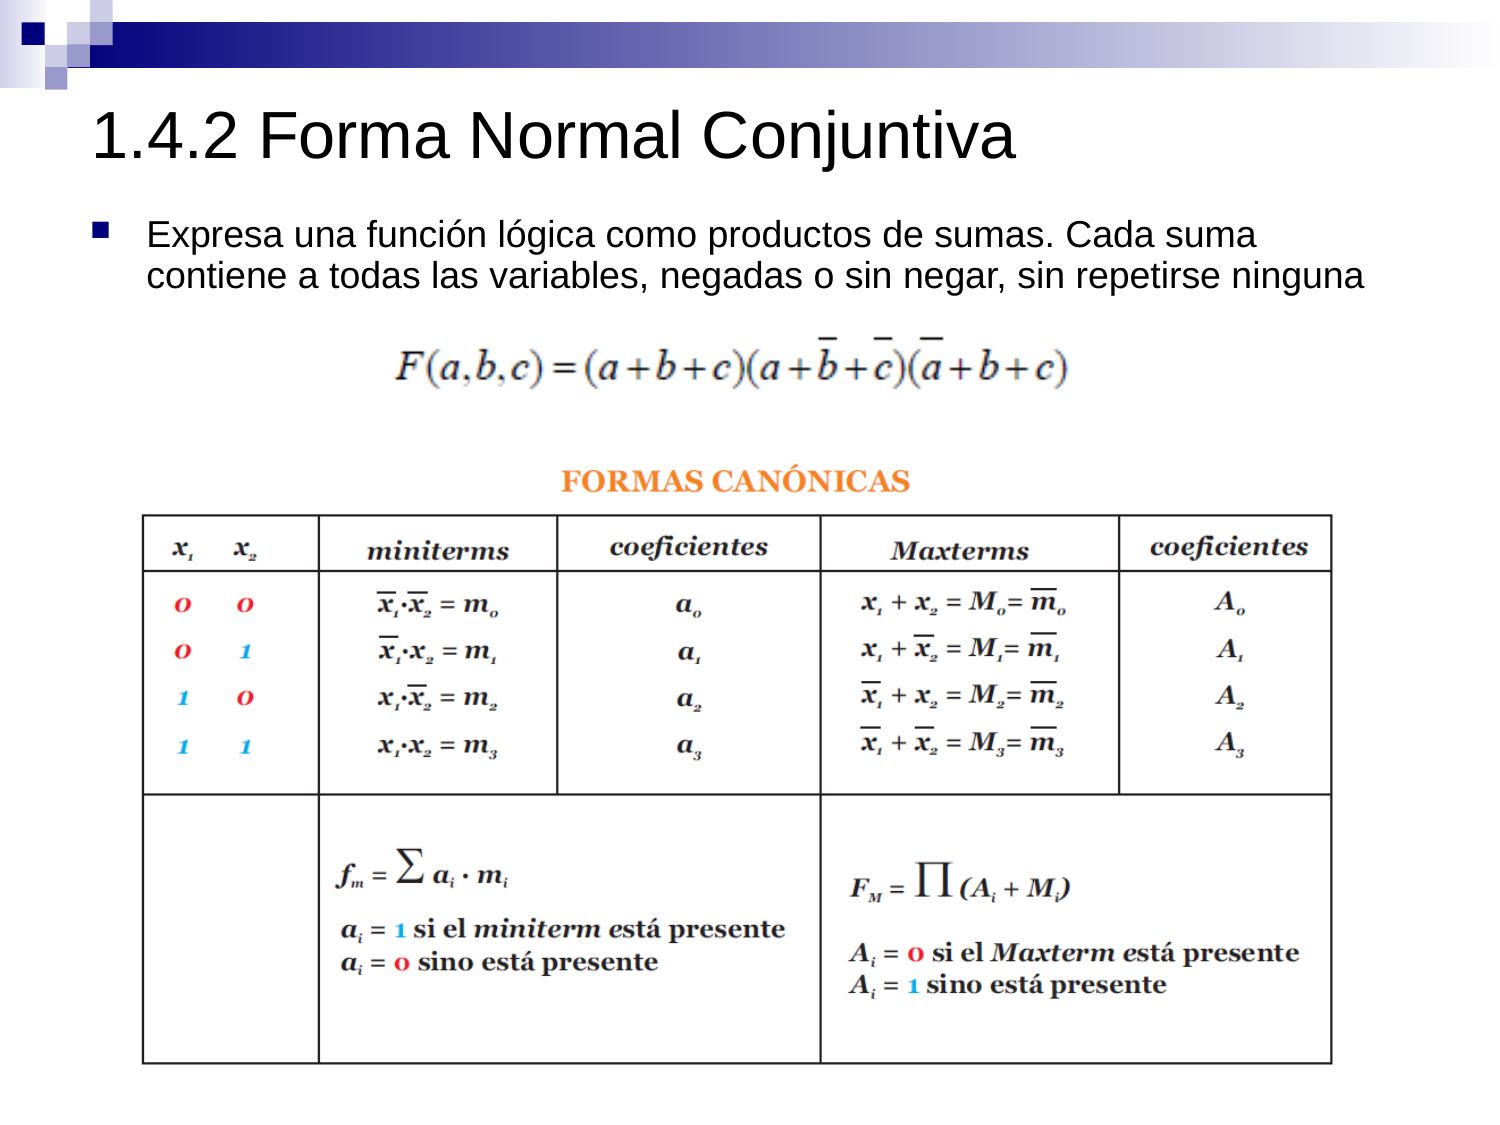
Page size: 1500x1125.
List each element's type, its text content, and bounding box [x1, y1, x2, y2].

picture [383, 317, 1097, 413]
title 1.4.2 Forma Normal Conjuntiva [76, 77, 1428, 185]
list Expresa una función lógica como productos de sumas. Cada suma contiene a todas las variables, negadas o sin negar, sin repetirse ninguna [74, 207, 1412, 327]
picture [126, 444, 1353, 1103]
